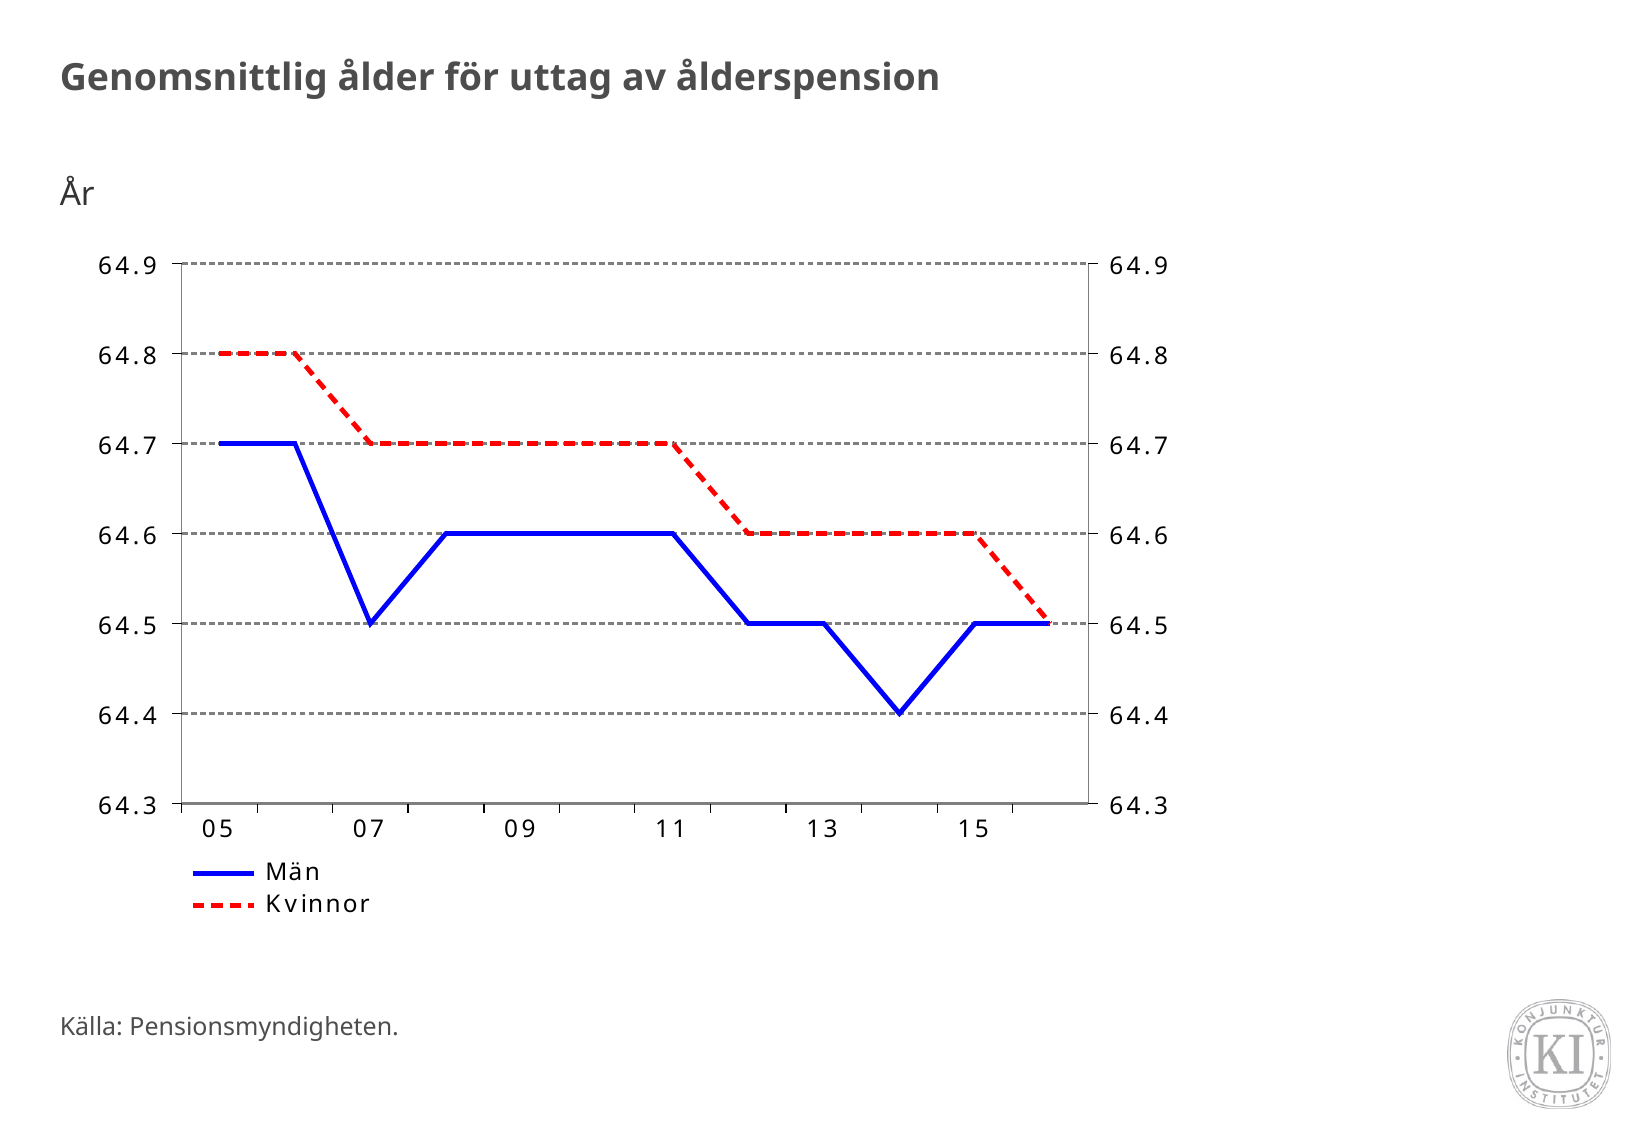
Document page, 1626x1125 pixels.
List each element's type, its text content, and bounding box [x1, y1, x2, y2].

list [59, 228, 1207, 946]
picture [1507, 999, 1611, 1109]
subtitle Källa: Pensionsmyndigheten. [44, 1003, 1474, 1106]
list År [44, 125, 1545, 220]
title Genomsnittlig ålder för uttag av ålderspension [44, 45, 1545, 114]
